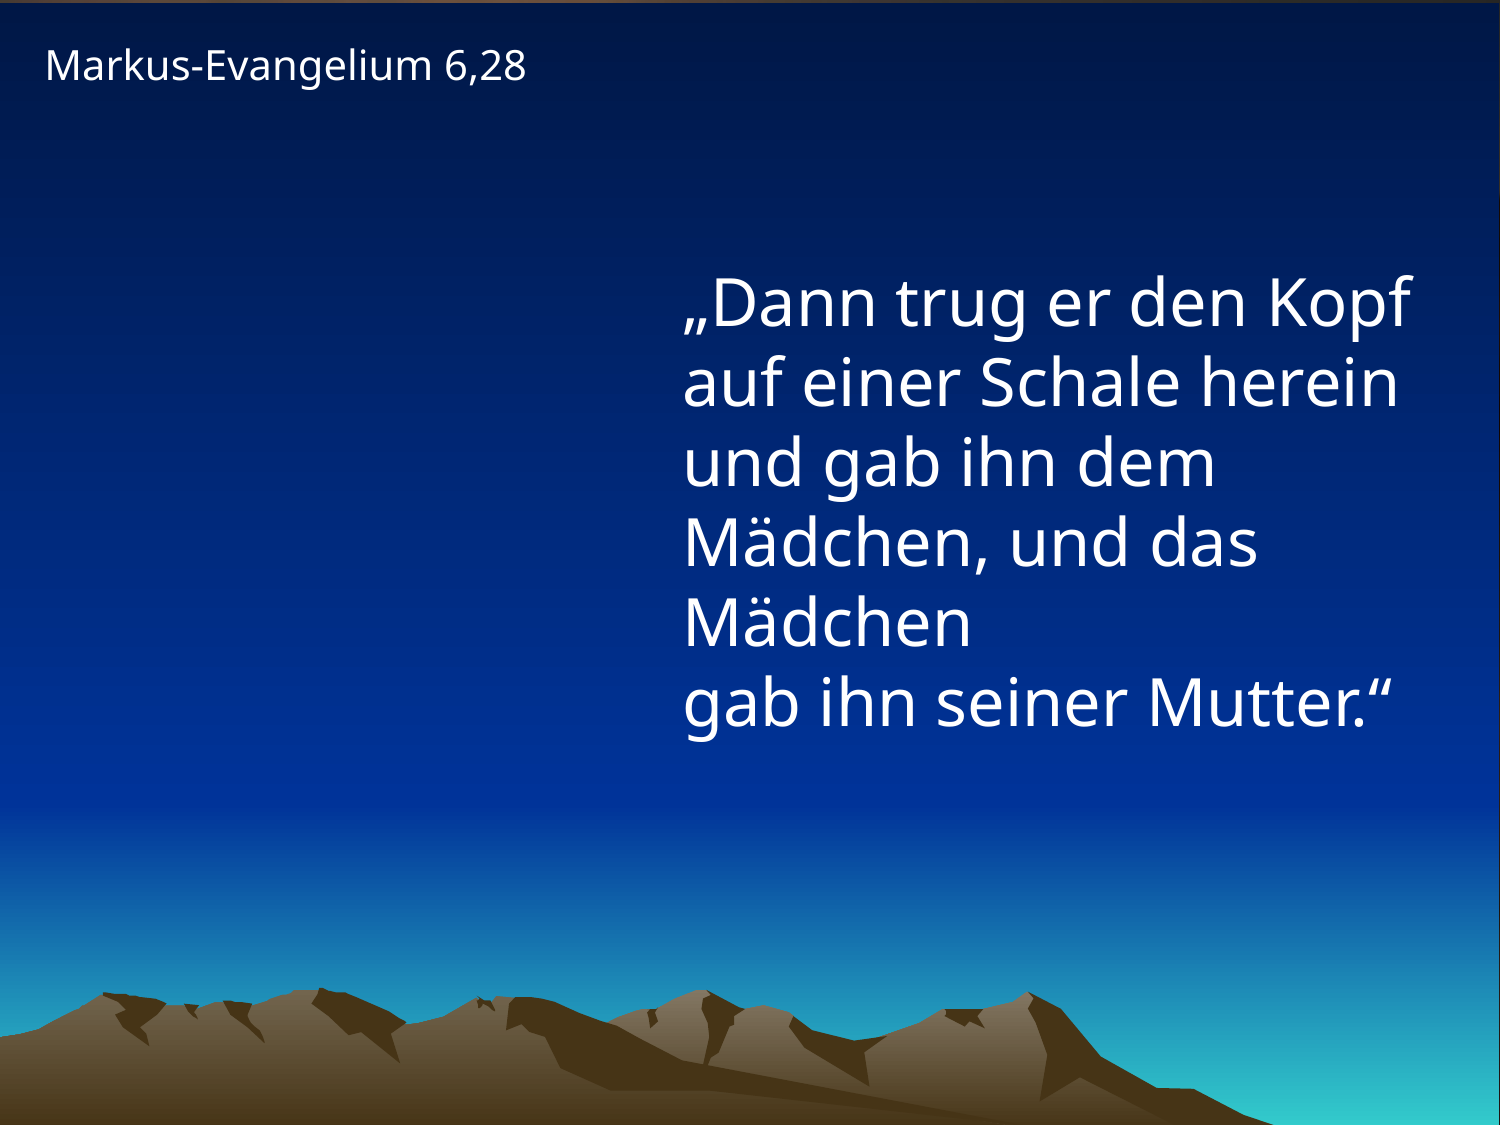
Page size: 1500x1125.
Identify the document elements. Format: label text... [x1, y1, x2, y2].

picture [0, 0, 1500, 1125]
title „Dann trug er den Kopf auf einer Schale herein und gab ihn dem Mädchen, und das Mädchen gab ihn seiner Mutter.“ [667, 252, 1495, 748]
subtitle Markus-Evangelium 6,28 [29, 30, 1080, 699]
